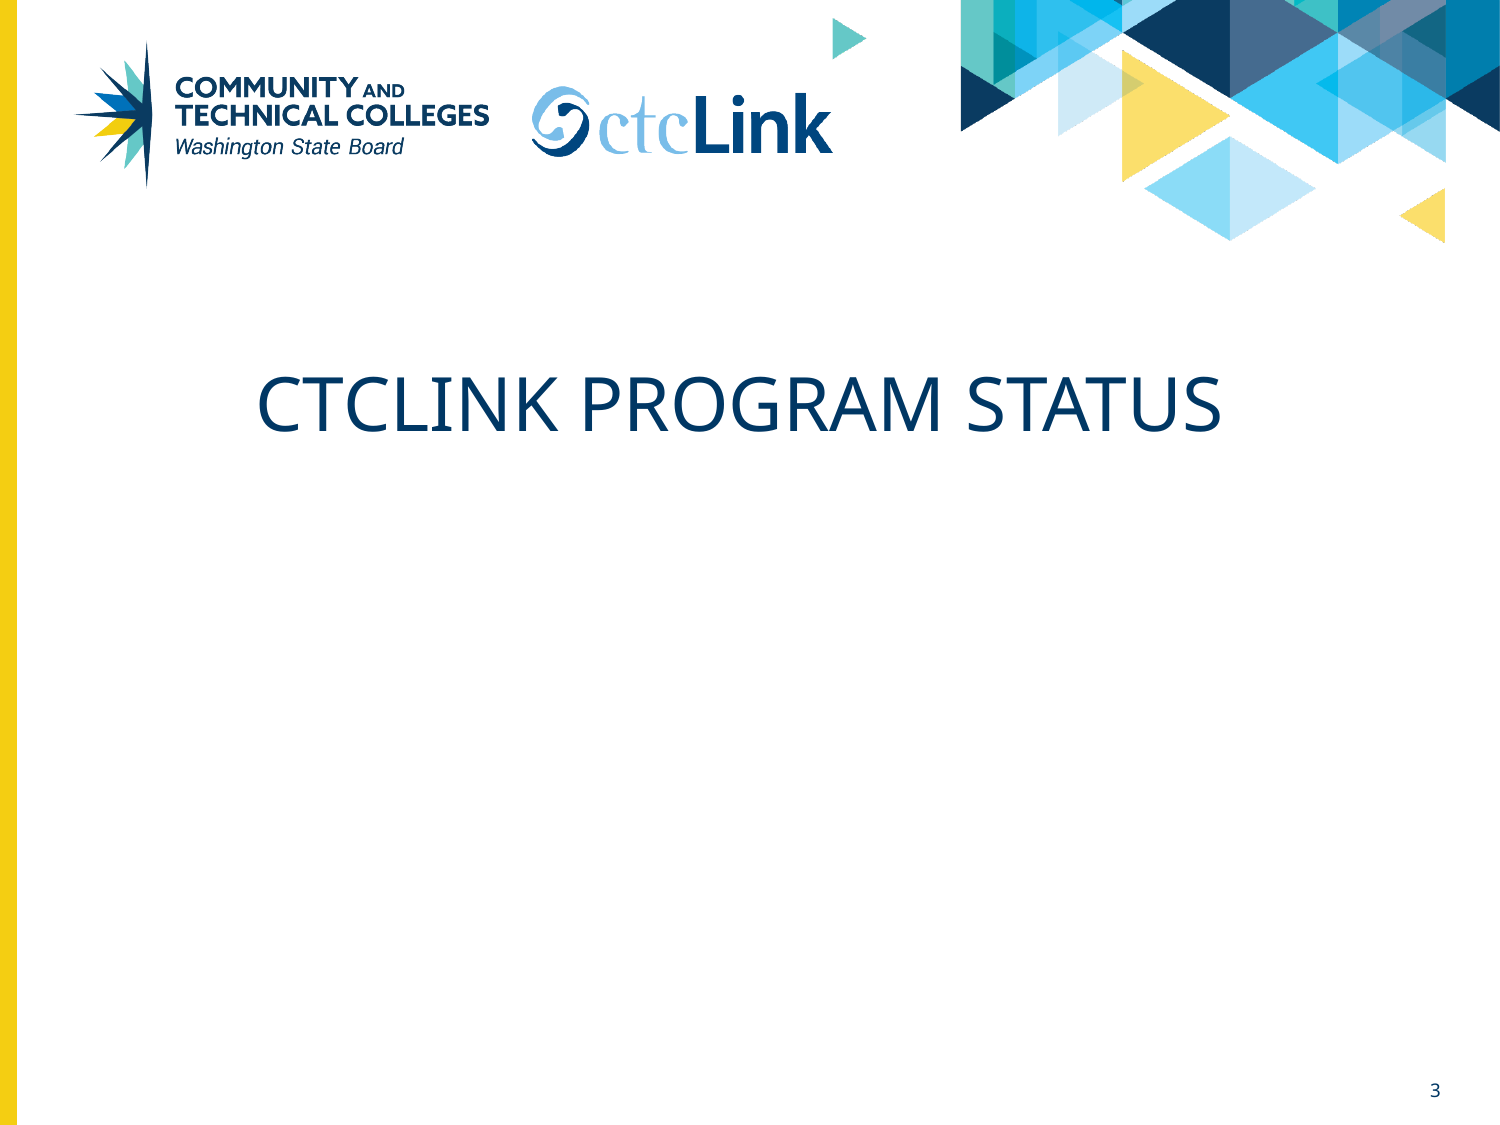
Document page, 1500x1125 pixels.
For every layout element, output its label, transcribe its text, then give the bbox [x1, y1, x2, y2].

picture [17, 0, 1500, 243]
title Ctclink program status [61, 352, 1419, 456]
slide_number 3 [1380, 1071, 1456, 1103]
